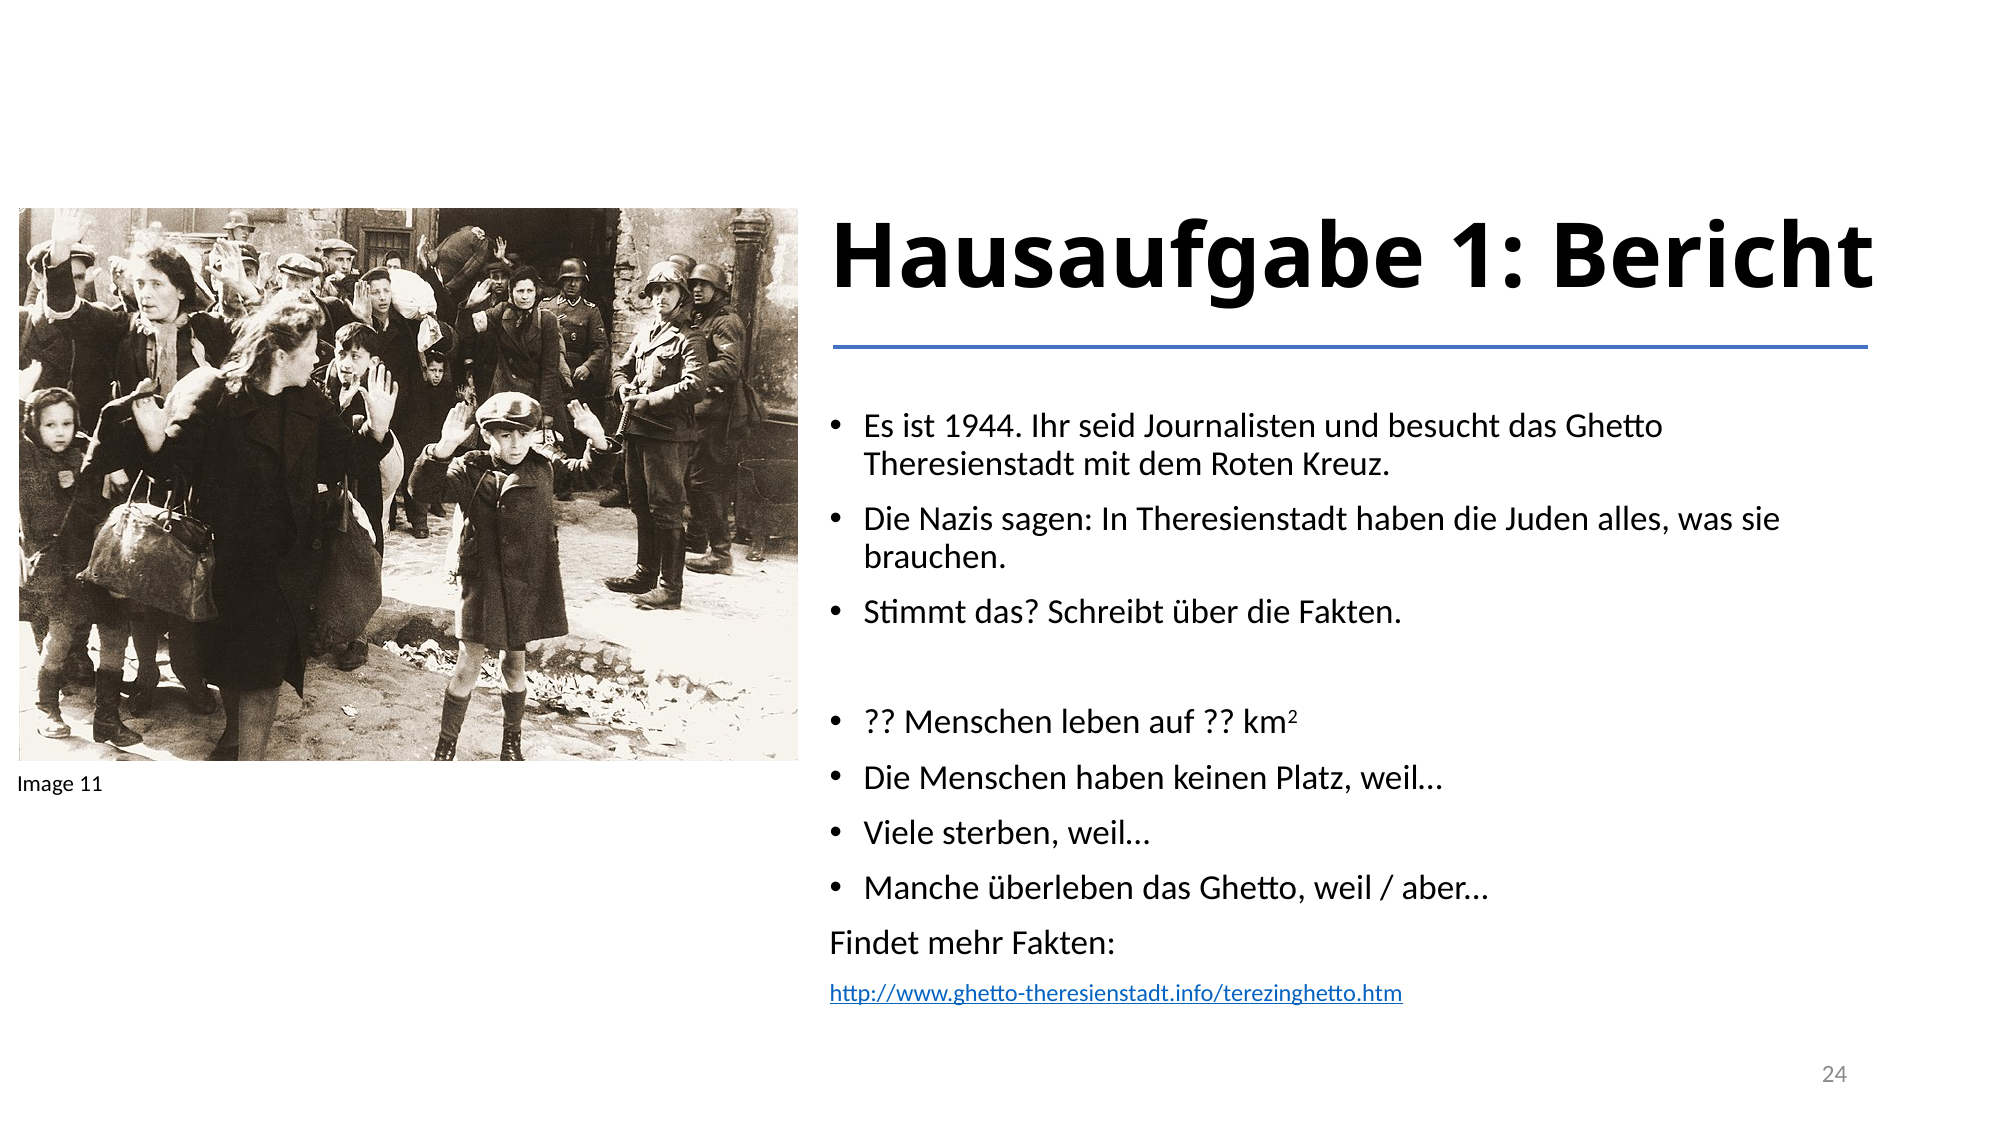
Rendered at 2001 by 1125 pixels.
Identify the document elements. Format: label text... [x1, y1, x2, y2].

picture [19, 208, 798, 761]
text_box Image 11 [2, 760, 124, 804]
list Es ist 1944. Ihr seid Journalisten und besucht das Ghetto Theresienstadt mit dem Roten Kreuz. Die Nazis sagen: In Theresienstadt haben die Juden alles, was sie brauchen. Stimmt das? Schreibt über die Fakten. ?? Menschen leben auf ?? km2 Die Menschen haben keinen Platz, weil… Viele sterben, weil… Manche überleben das Ghetto, weil / aber... Findet mehr Fakten: http://www.ghetto-theresienstadt.info/terezinghetto.htm [814, 399, 1895, 1021]
title Hausaufgabe 1: Bericht [814, 103, 1895, 315]
slide_number 24 [1412, 1042, 1863, 1103]
